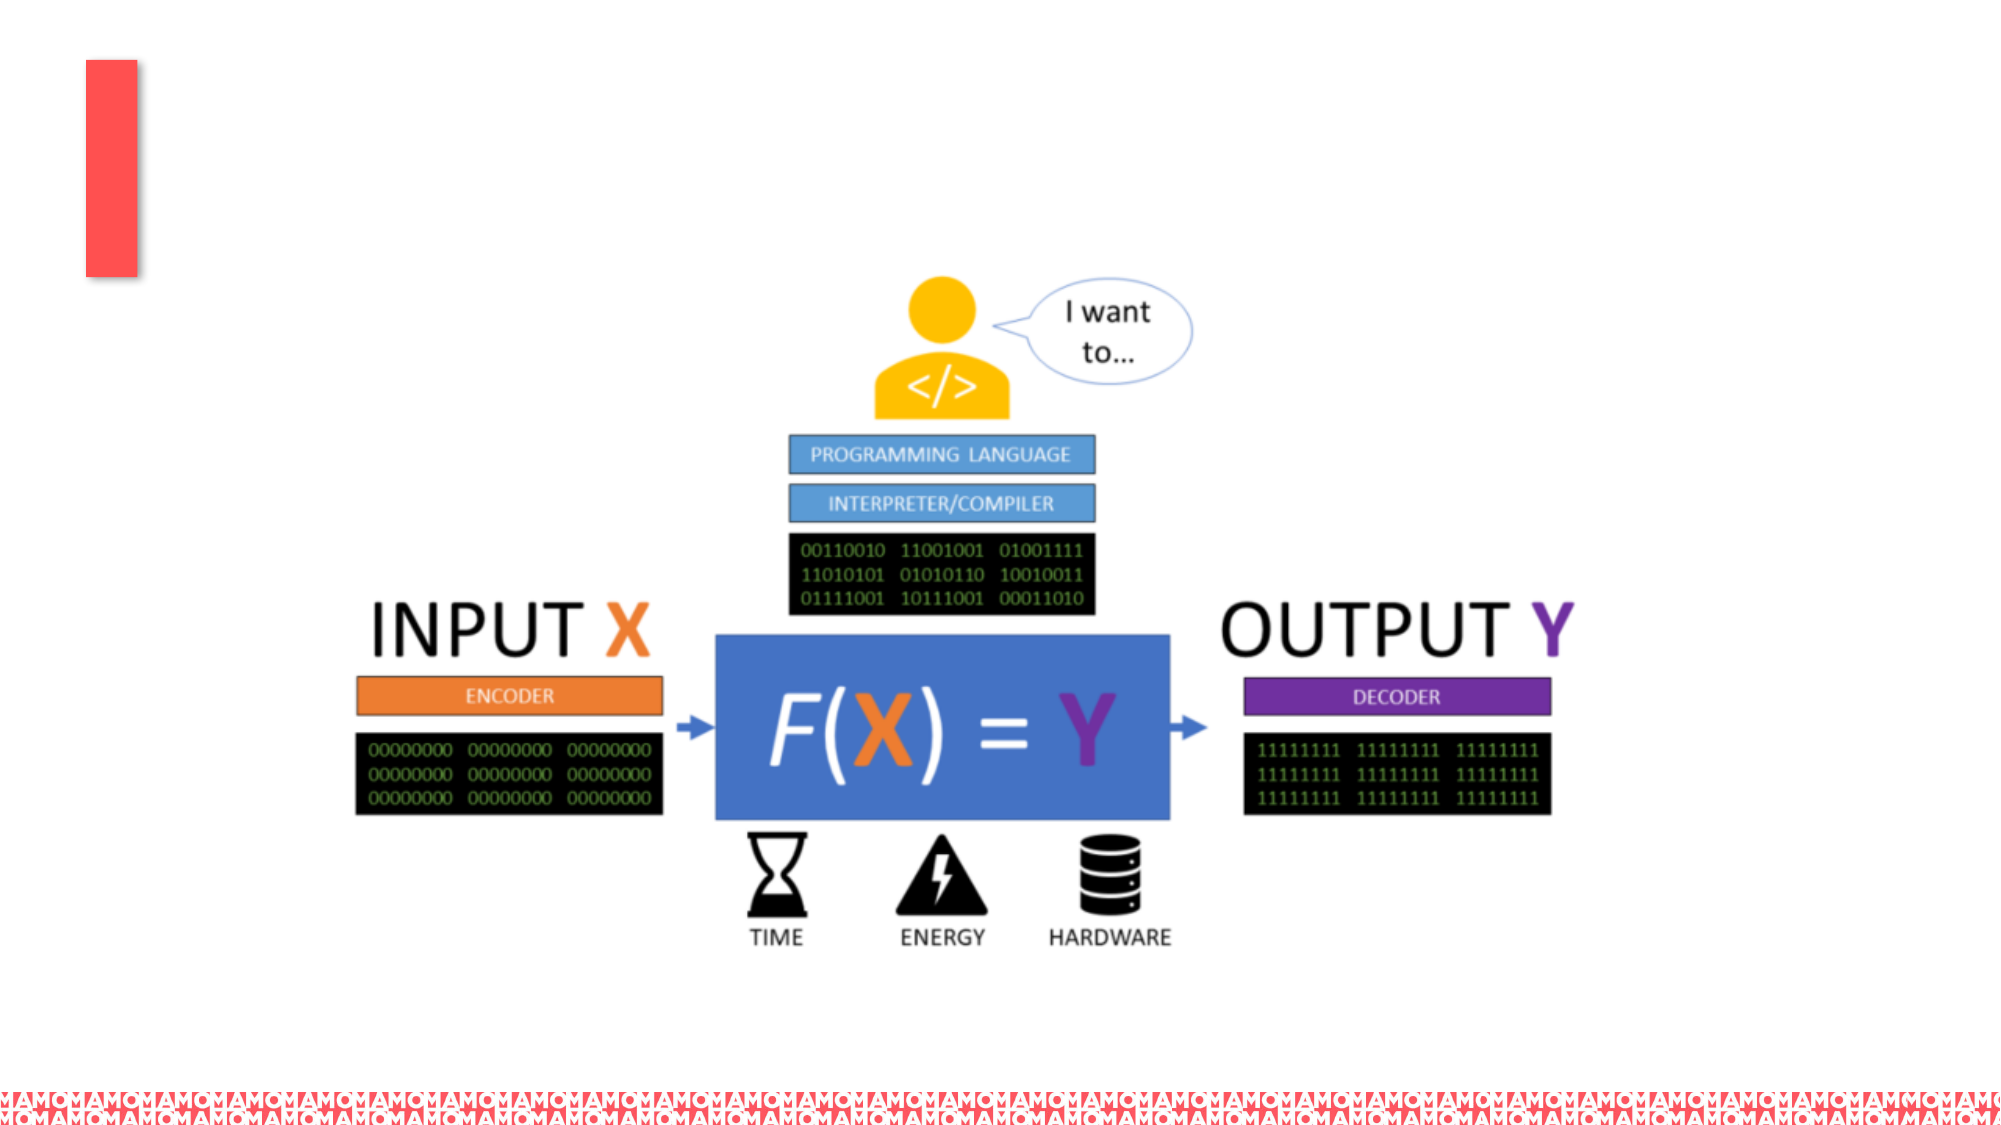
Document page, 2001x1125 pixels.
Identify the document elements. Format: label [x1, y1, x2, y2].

picture [0, 1092, 2000, 1125]
picture [341, 263, 1592, 961]
